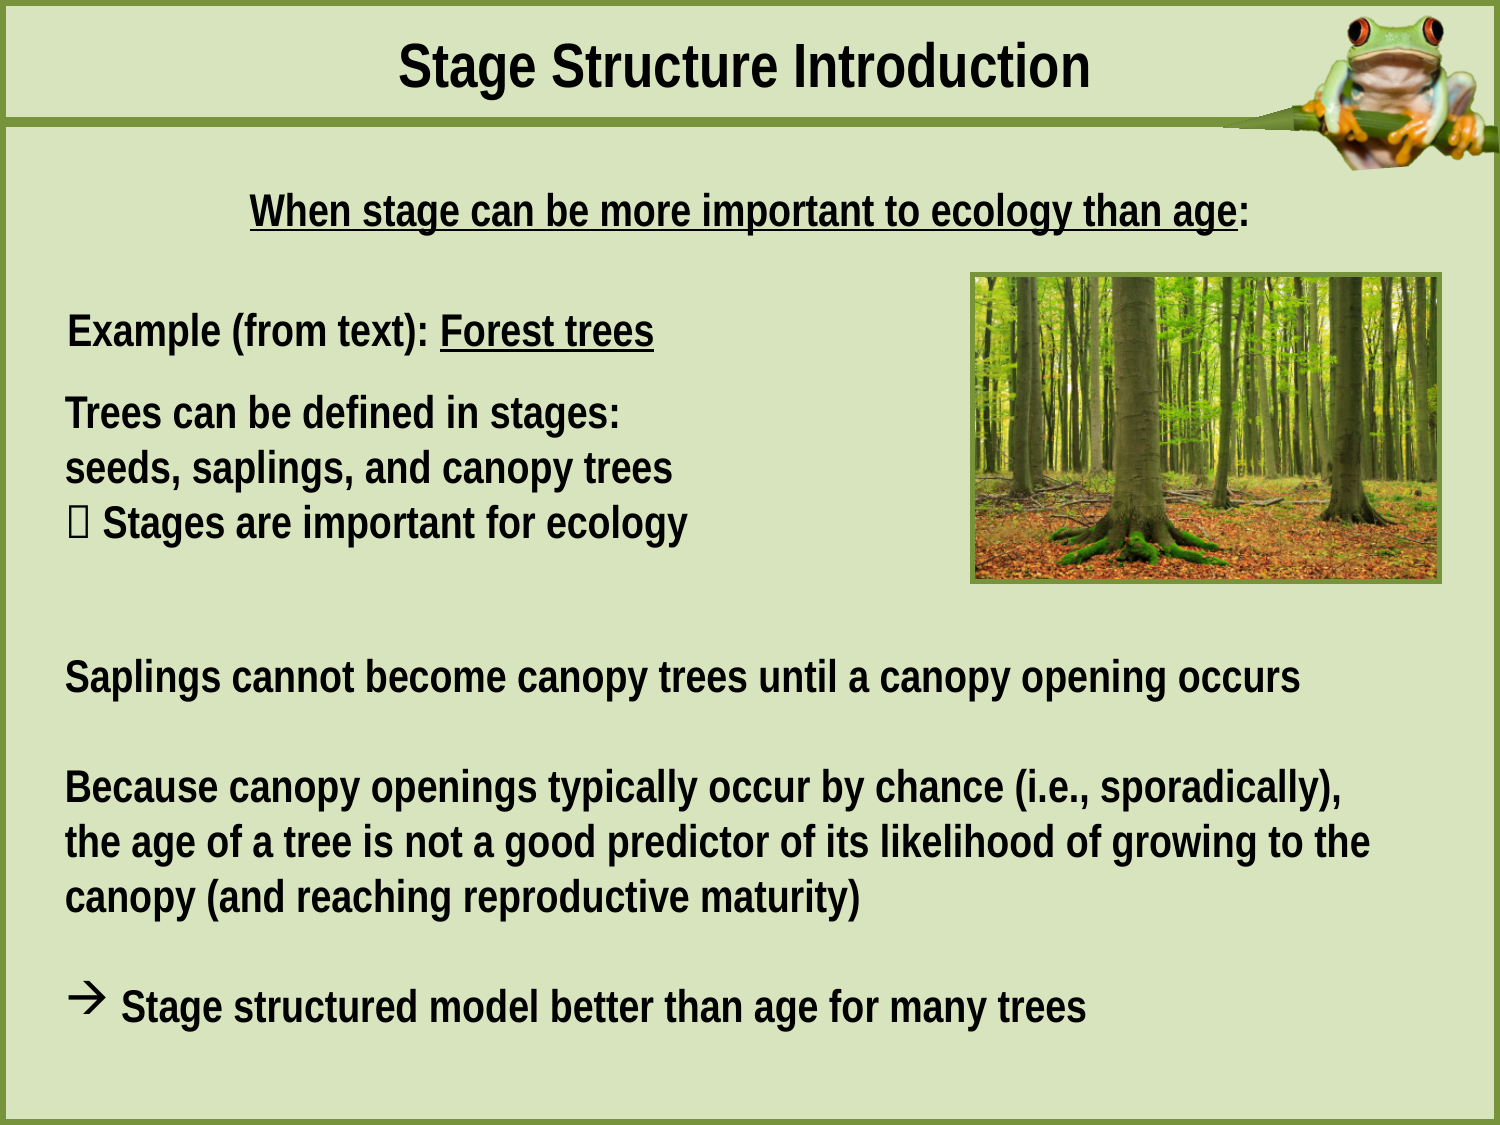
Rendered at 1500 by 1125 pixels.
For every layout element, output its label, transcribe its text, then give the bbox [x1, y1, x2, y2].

picture [974, 276, 1438, 580]
text_box Trees can be defined in stages: seeds, saplings, and canopy trees  Stages are important for ecology [49, 375, 950, 555]
text_box Stage Structure Introduction [110, 17, 1381, 108]
picture [1292, 5, 1500, 173]
text_box Saplings cannot become canopy trees until a canopy opening occurs Because canopy openings typically occur by chance (i.e., sporadically), the age of a tree is not a good predictor of its likelihood of growing to the canopy (and reaching reproductive maturity) Stage structured model better than age for many trees [49, 639, 1393, 1039]
text_box Example (from text): Forest trees [52, 293, 865, 364]
text_box When stage can be more important to ecology than age: [174, 173, 1325, 243]
